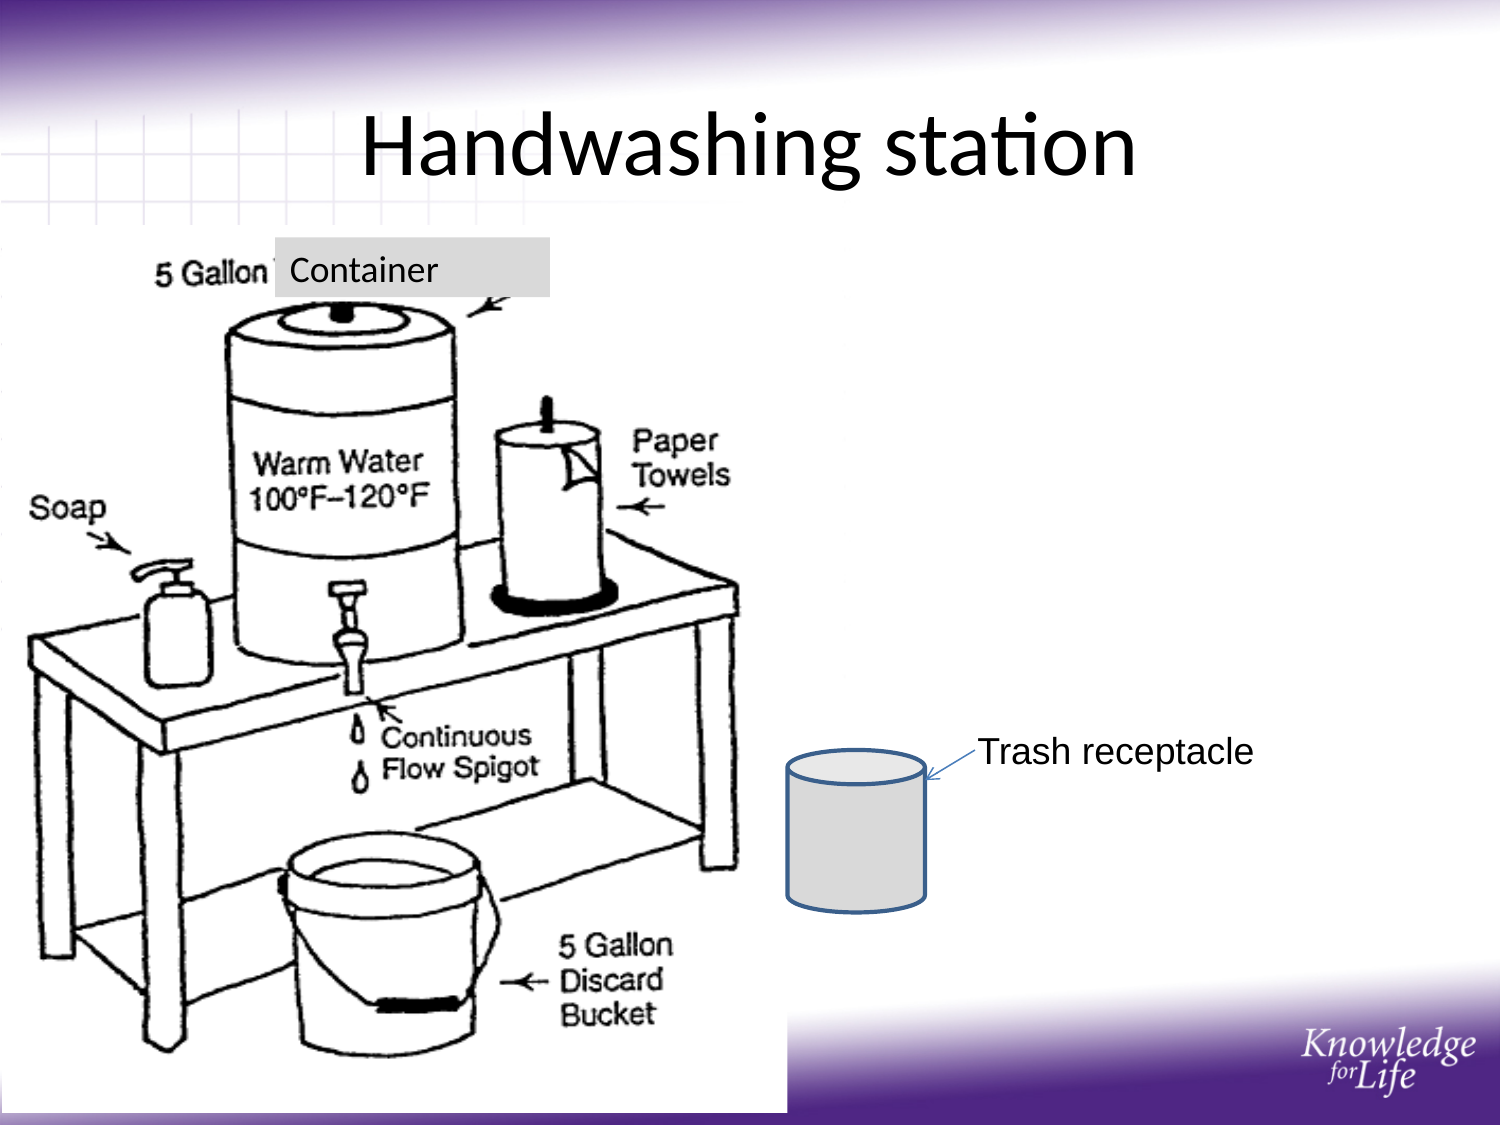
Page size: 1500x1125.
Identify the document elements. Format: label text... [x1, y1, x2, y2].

title Handwashing station [75, 45, 1425, 233]
text_box [792, 747, 919, 764]
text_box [924, 749, 976, 781]
text_box [792, 770, 928, 915]
text_box Trash receptacle [962, 719, 1363, 780]
list Tra [792, 262, 1425, 1005]
picture [0, 0, 1500, 1125]
